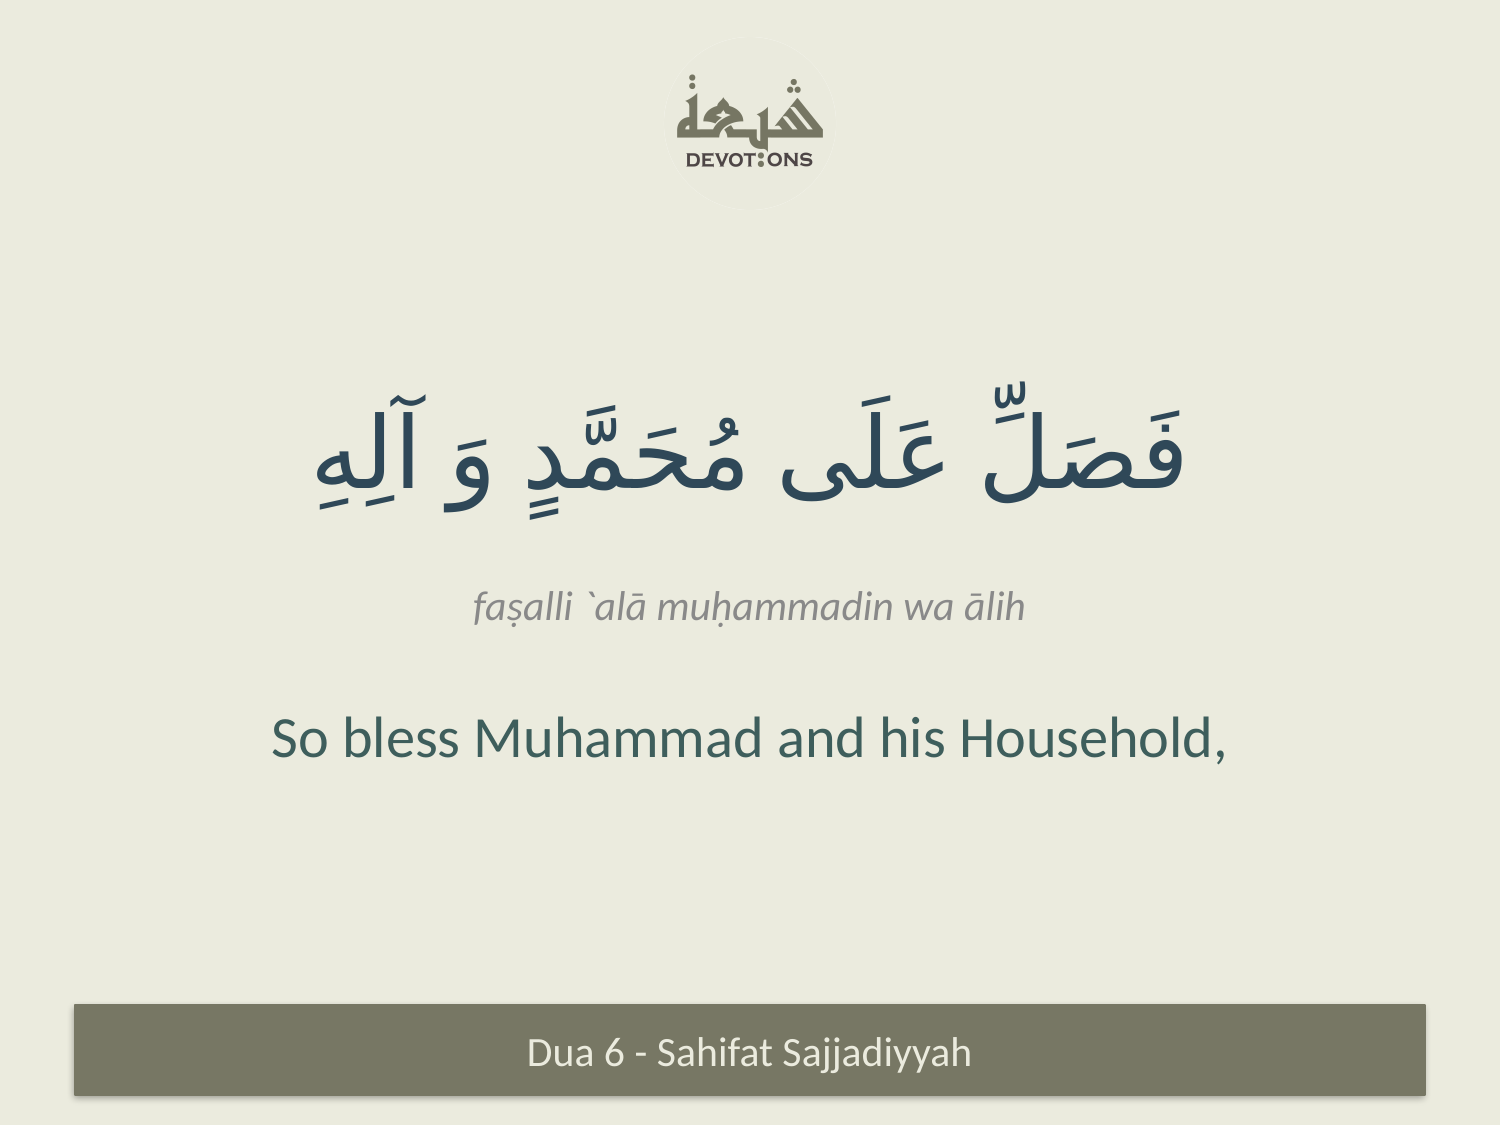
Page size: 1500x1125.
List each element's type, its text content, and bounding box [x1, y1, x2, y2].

text_box Dua 6 - Sahifat Sajjadiyyah [512, 1017, 988, 1083]
text_box فَصَلِّ عَلَى مُحَمَّدٍ وَ آلِهِ faṣalli `alā muḥammadin wa ālih So bless Muhammad and his Household, [74, 381, 1425, 776]
picture [656, 29, 844, 218]
text_box [74, 1004, 1426, 1096]
